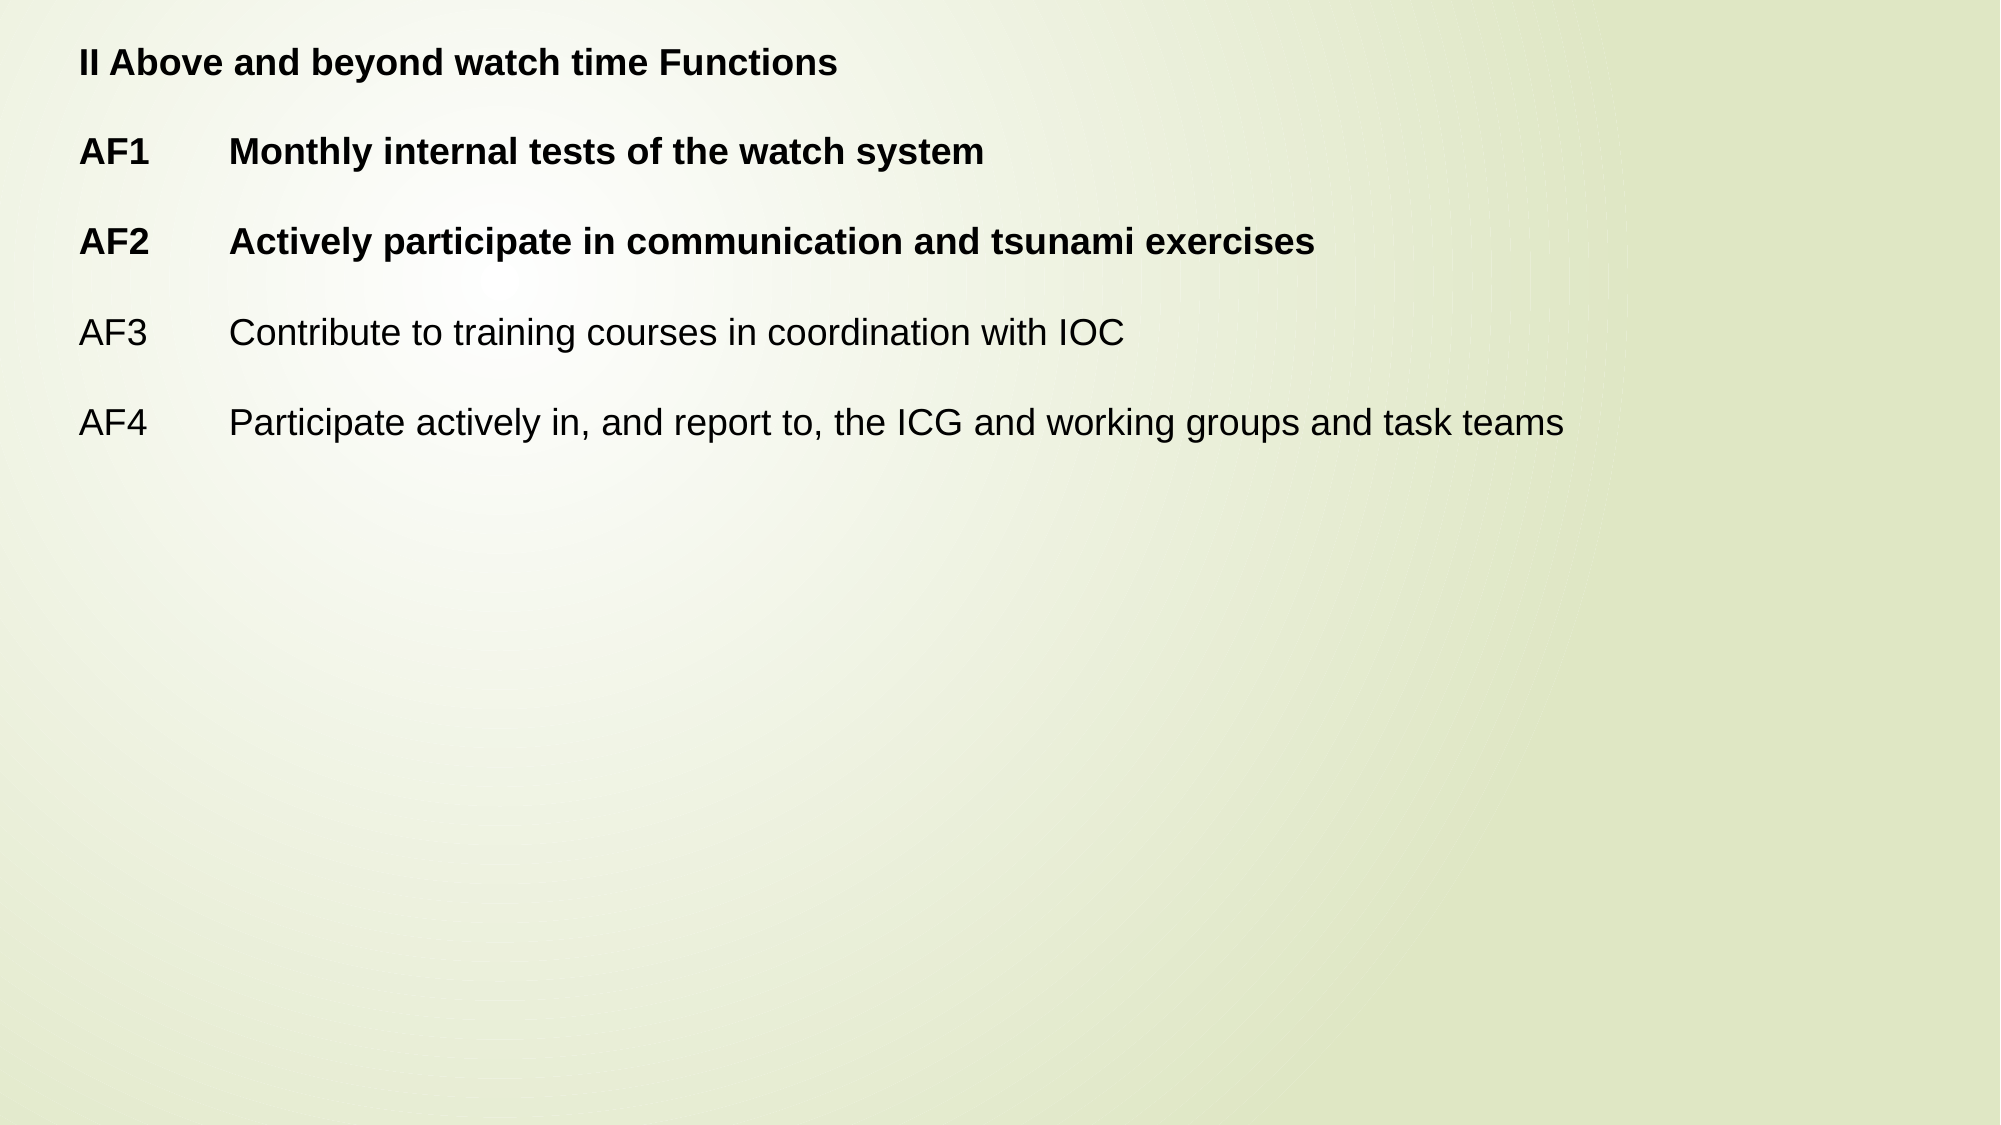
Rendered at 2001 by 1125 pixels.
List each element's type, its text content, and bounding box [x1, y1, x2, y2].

text_box II Above and beyond watch time Functions AF1 Monthly internal tests of the watch system AF2 Actively participate in communication and tsunami exercises AF3 Contribute to training courses in coordination with IOC AF4 Participate actively in, and report to, the ICG and working groups and task teams [64, 30, 1807, 450]
